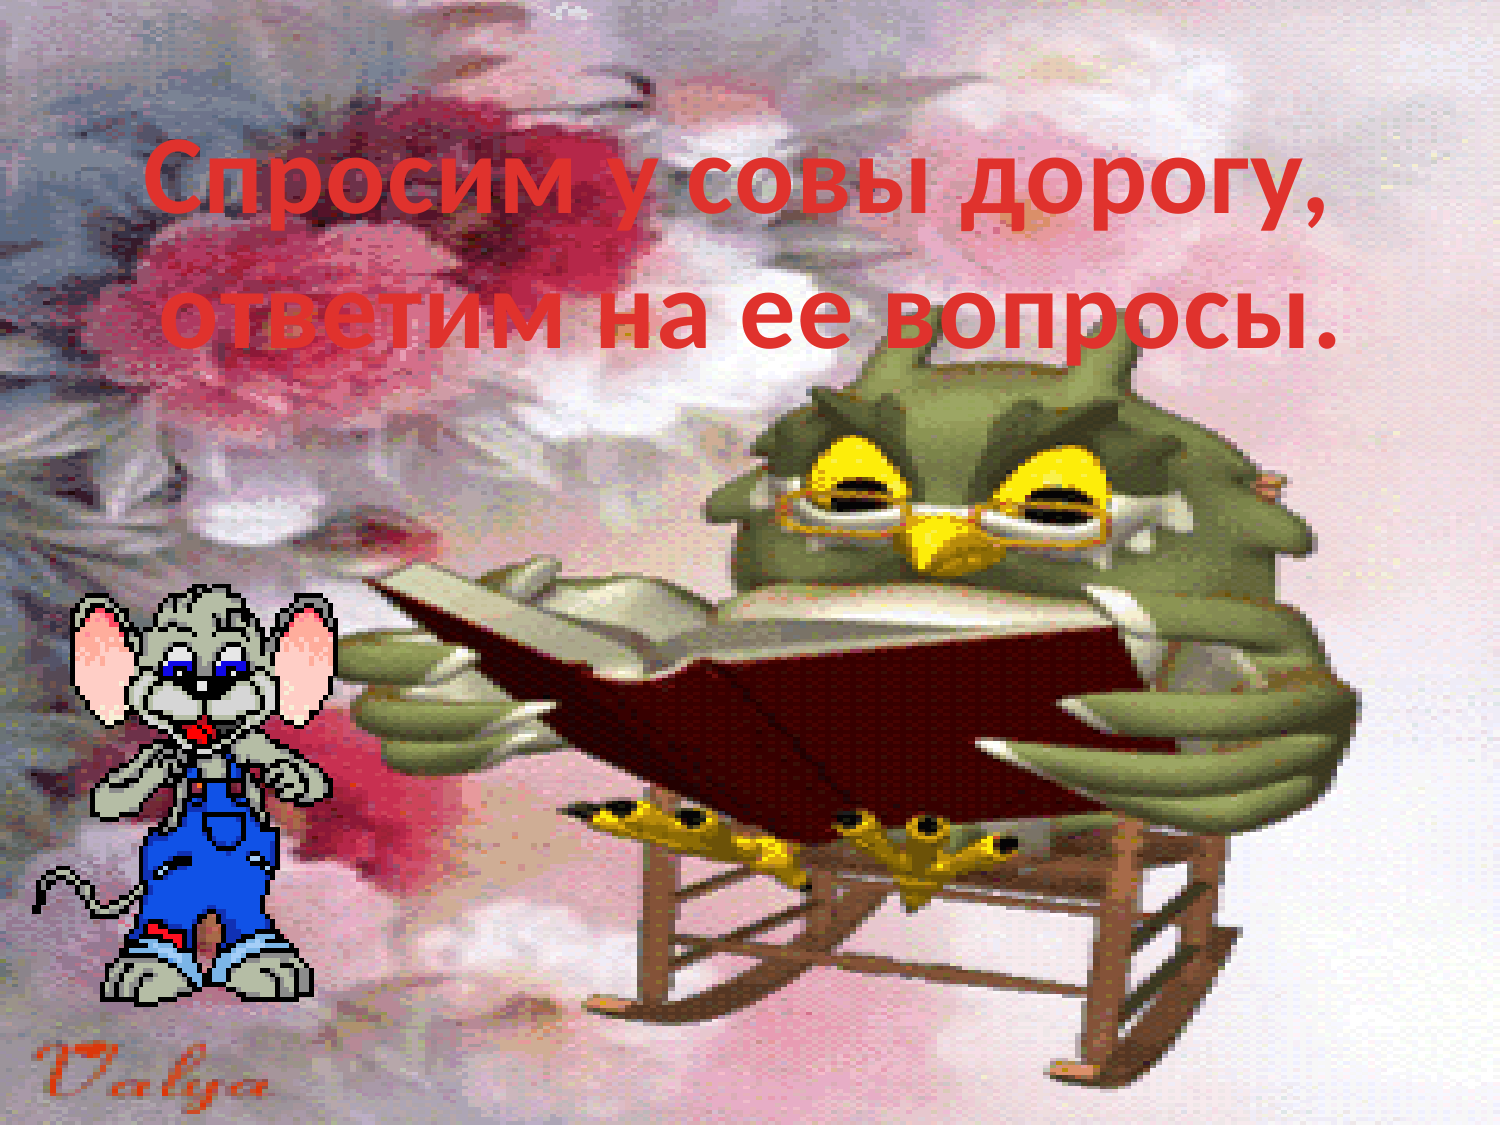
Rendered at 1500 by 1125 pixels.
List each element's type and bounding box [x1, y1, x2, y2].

list [0, 550, 426, 1012]
picture [0, 0, 1500, 1125]
